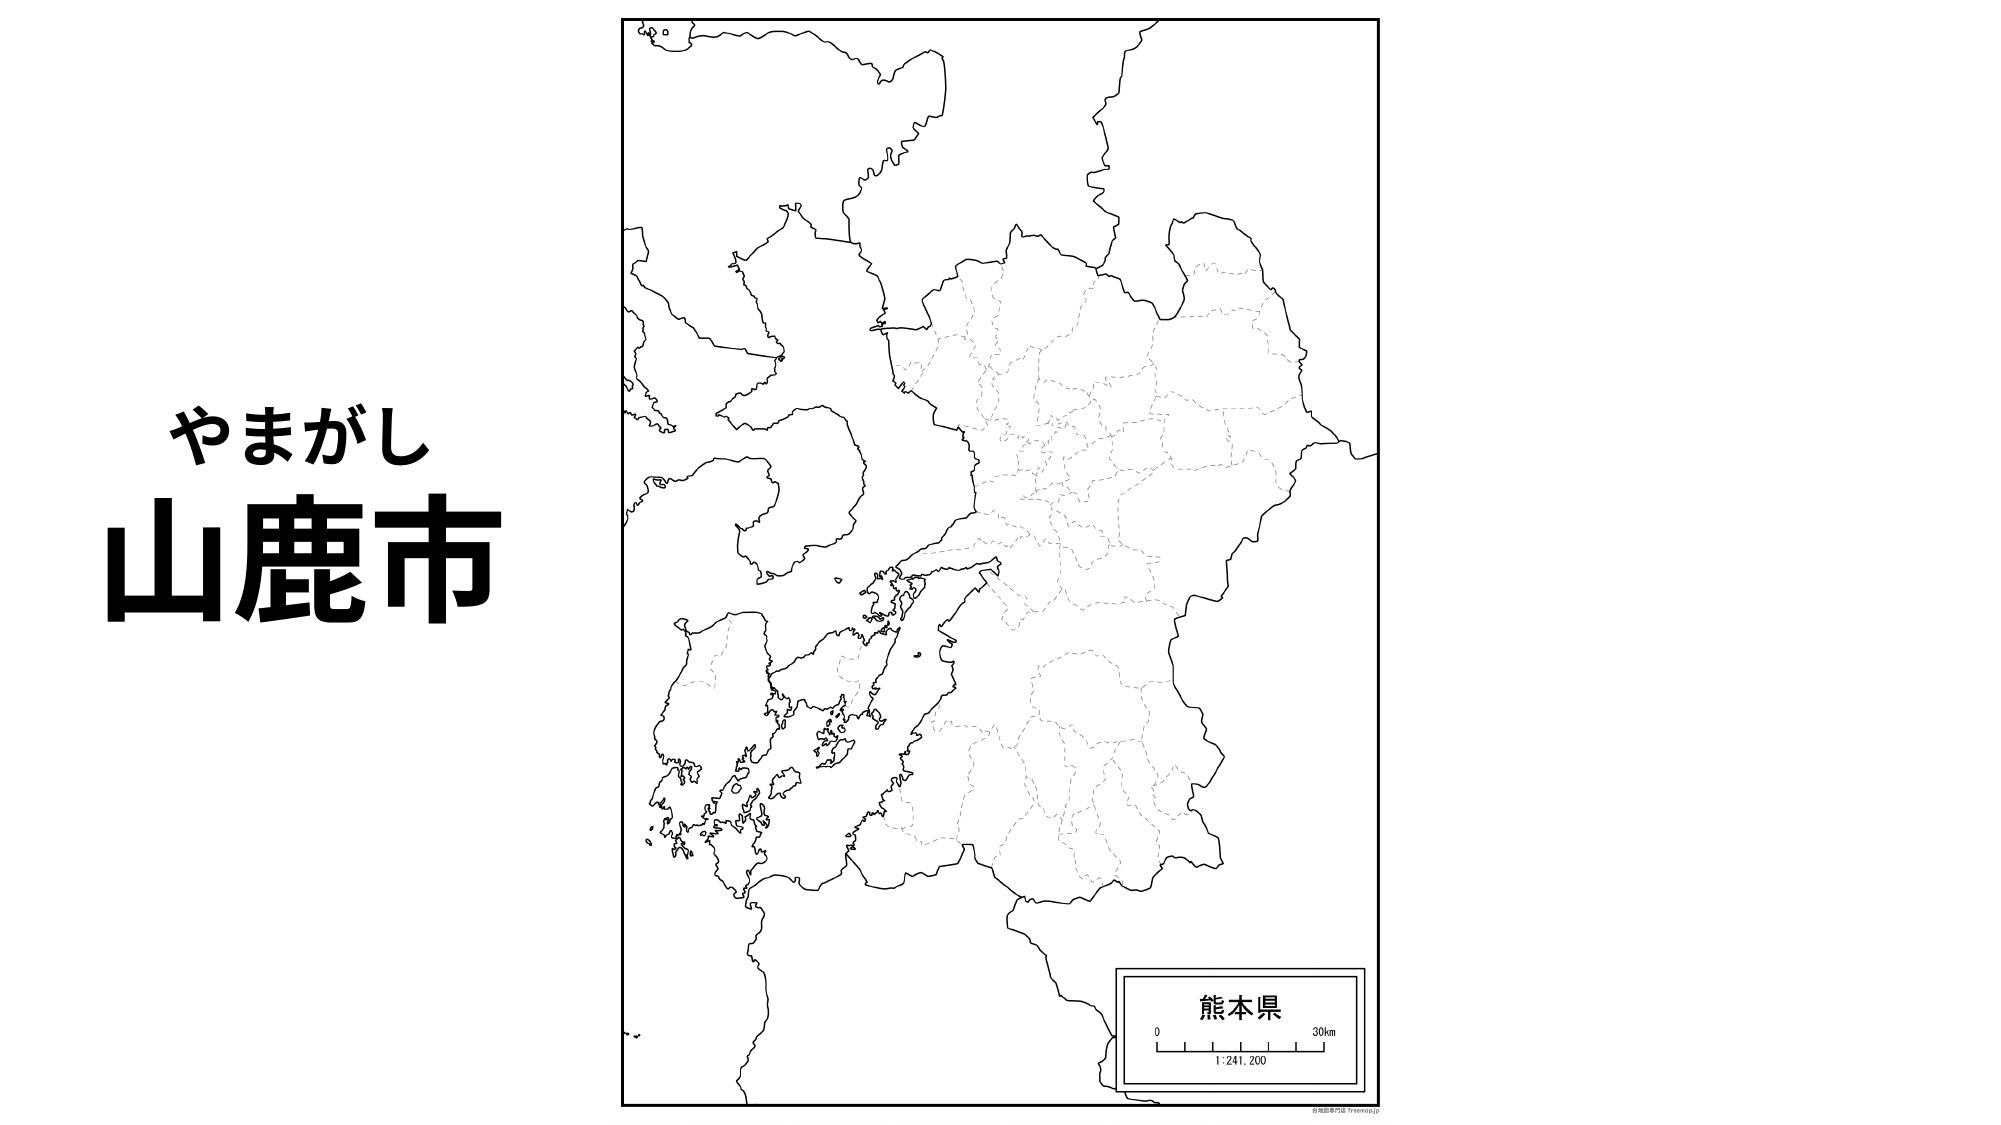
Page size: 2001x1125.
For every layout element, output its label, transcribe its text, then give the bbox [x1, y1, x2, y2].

text_box やまがし 山鹿市 [0, 387, 602, 647]
picture [602, 0, 1398, 1125]
